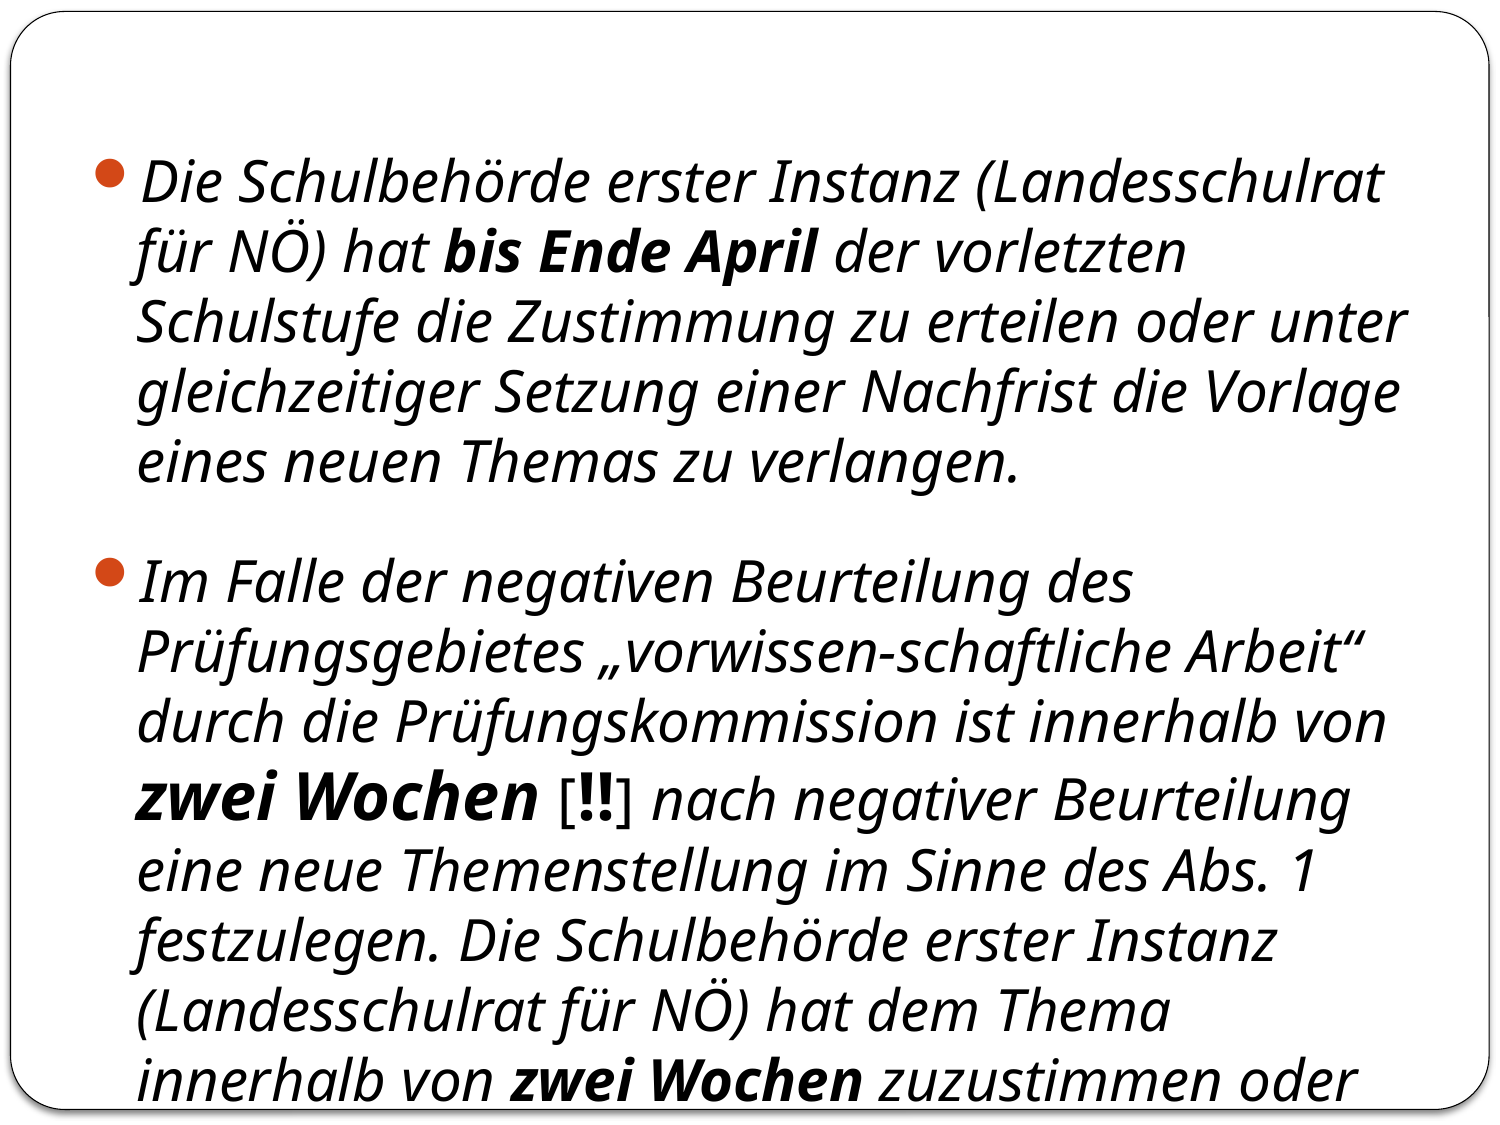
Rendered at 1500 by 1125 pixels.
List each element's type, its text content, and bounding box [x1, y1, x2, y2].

list Die Schulbehörde erster Instanz (Landesschulrat für NÖ) hat bis Ende April der vorletzten Schulstufe die Zustimmung zu erteilen oder unter gleichzeitiger Setzung einer Nachfrist die Vorlage eines neuen Themas zu verlangen. Im Falle der negativen Beurteilung des Prüfungsgebietes „vorwissen-schaftliche Arbeit“ durch die Prüfungskommission ist innerhalb von zwei Wochen [!!] nach negativer Beurteilung eine neue Themenstellung im Sinne des Abs. 1 festzulegen. Die Schulbehörde erster Instanz (Landesschulrat für NÖ) hat dem Thema innerhalb von zwei Wochen zuzustimmen oder unter Setzung einer Nachfrist die Vorlage einer neuen Themenstellung zu verlangen. [76, 137, 1425, 1125]
